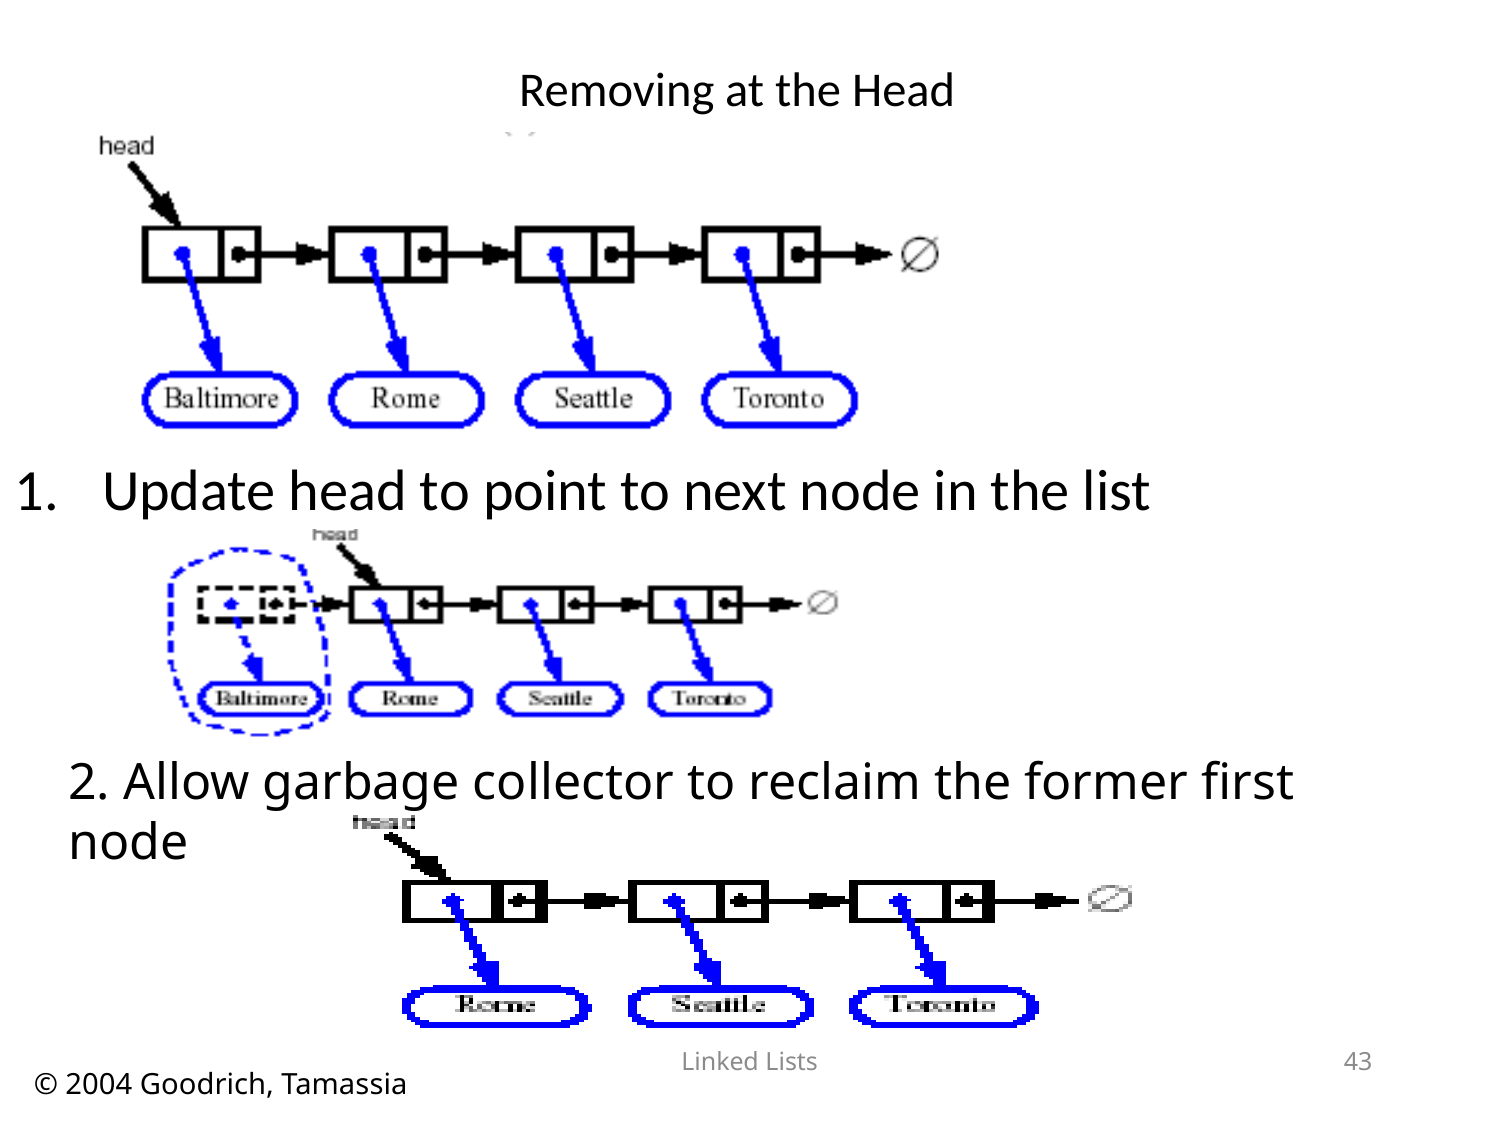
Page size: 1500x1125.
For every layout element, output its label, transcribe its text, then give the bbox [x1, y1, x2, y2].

list Update head to point to next node in the list [0, 444, 1341, 538]
footer Linked Lists [512, 1047, 988, 1100]
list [292, 789, 1208, 1039]
text_box 2. Allow garbage collector to reclaim the former first node [53, 741, 1422, 877]
title Removing at the Head [99, 50, 1375, 125]
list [93, 132, 992, 444]
slide_number 43 [1074, 1025, 1388, 1100]
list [148, 529, 877, 745]
